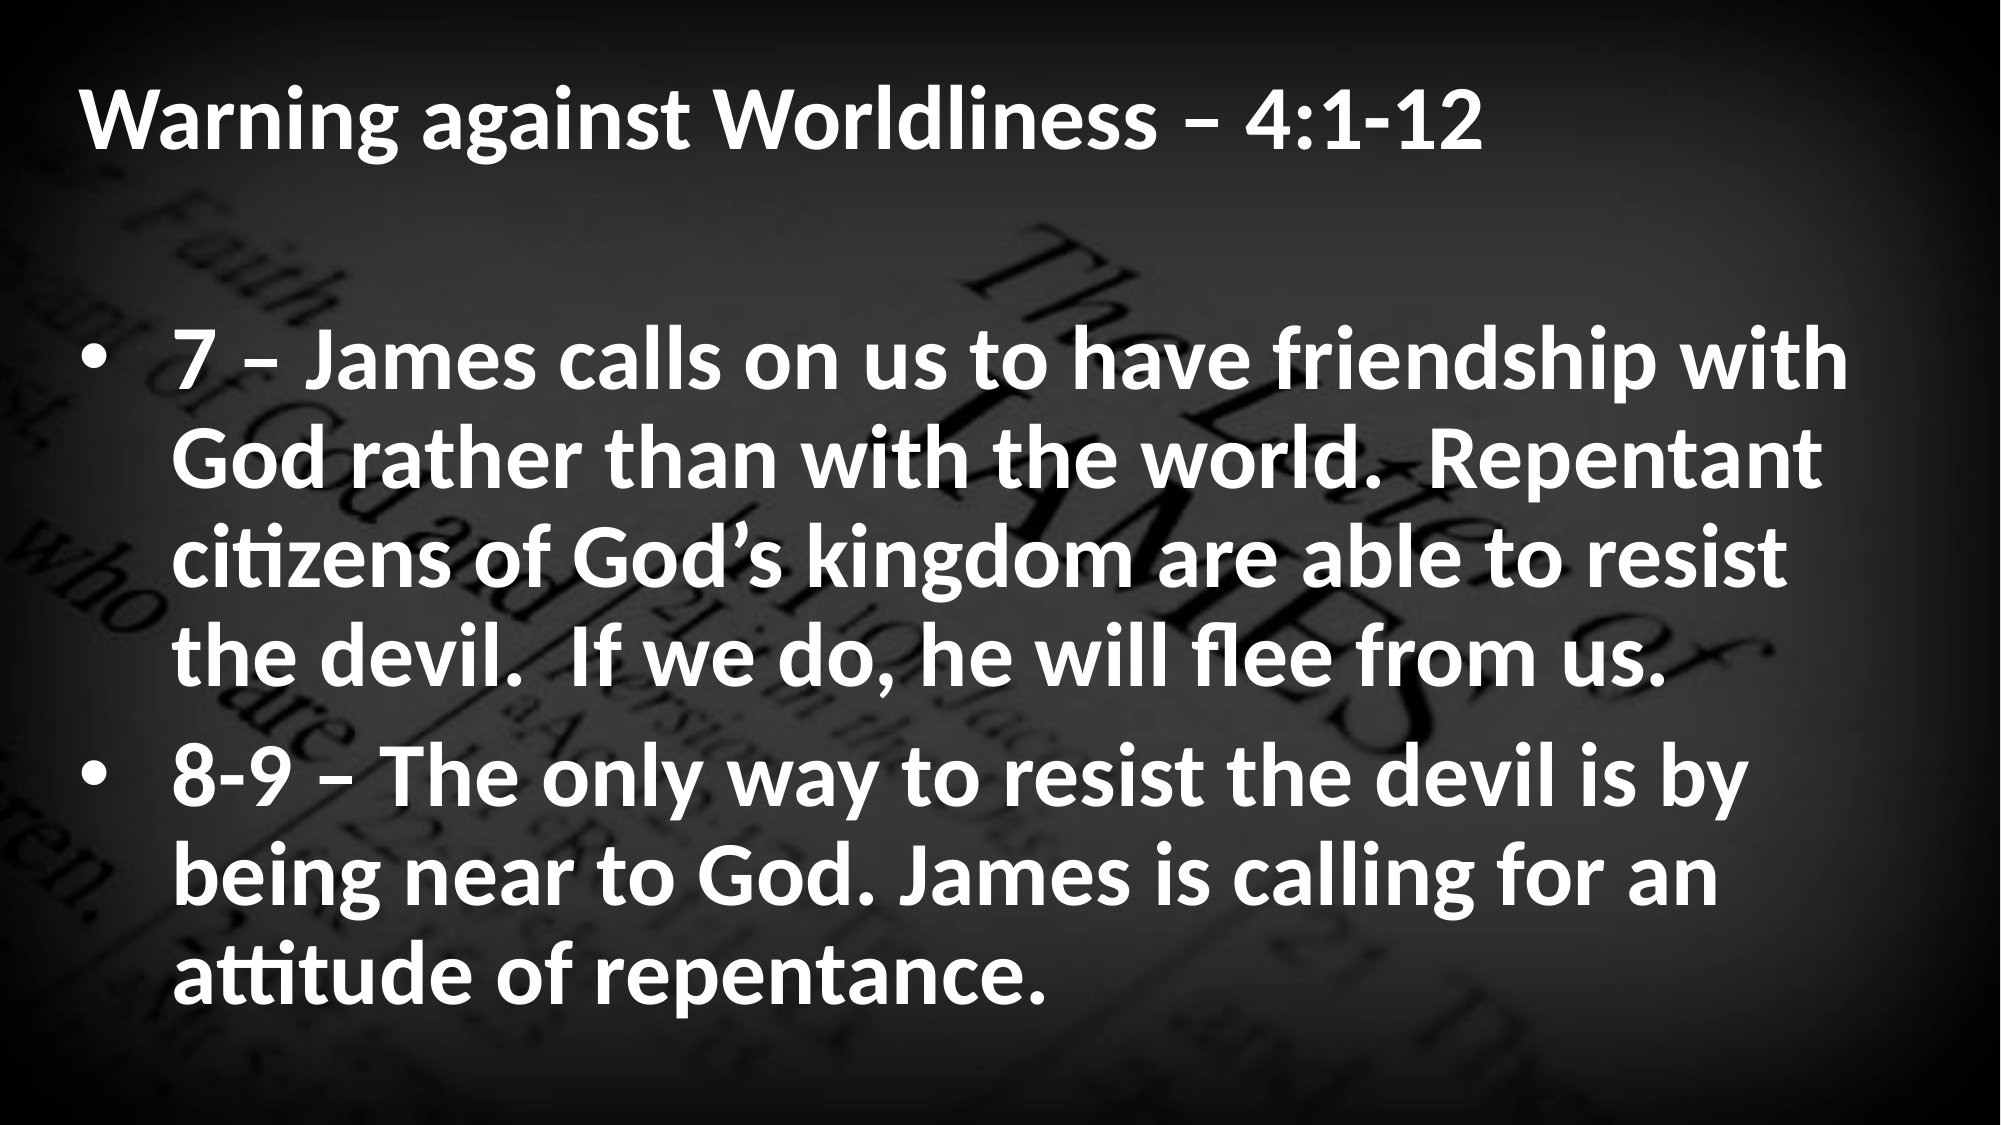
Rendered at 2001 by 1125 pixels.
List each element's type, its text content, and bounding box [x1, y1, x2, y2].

picture [0, 0, 2001, 1125]
subtitle Warning against Worldliness – 4:1-12 7 – James calls on us to have friendship with God rather than with the world. Repentant citizens of God’s kingdom are able to resist the devil. If we do, he will flee from us. 8-9 – The only way to resist the devil is by being near to God. James is calling for an attitude of repentance. [63, 63, 1940, 1066]
